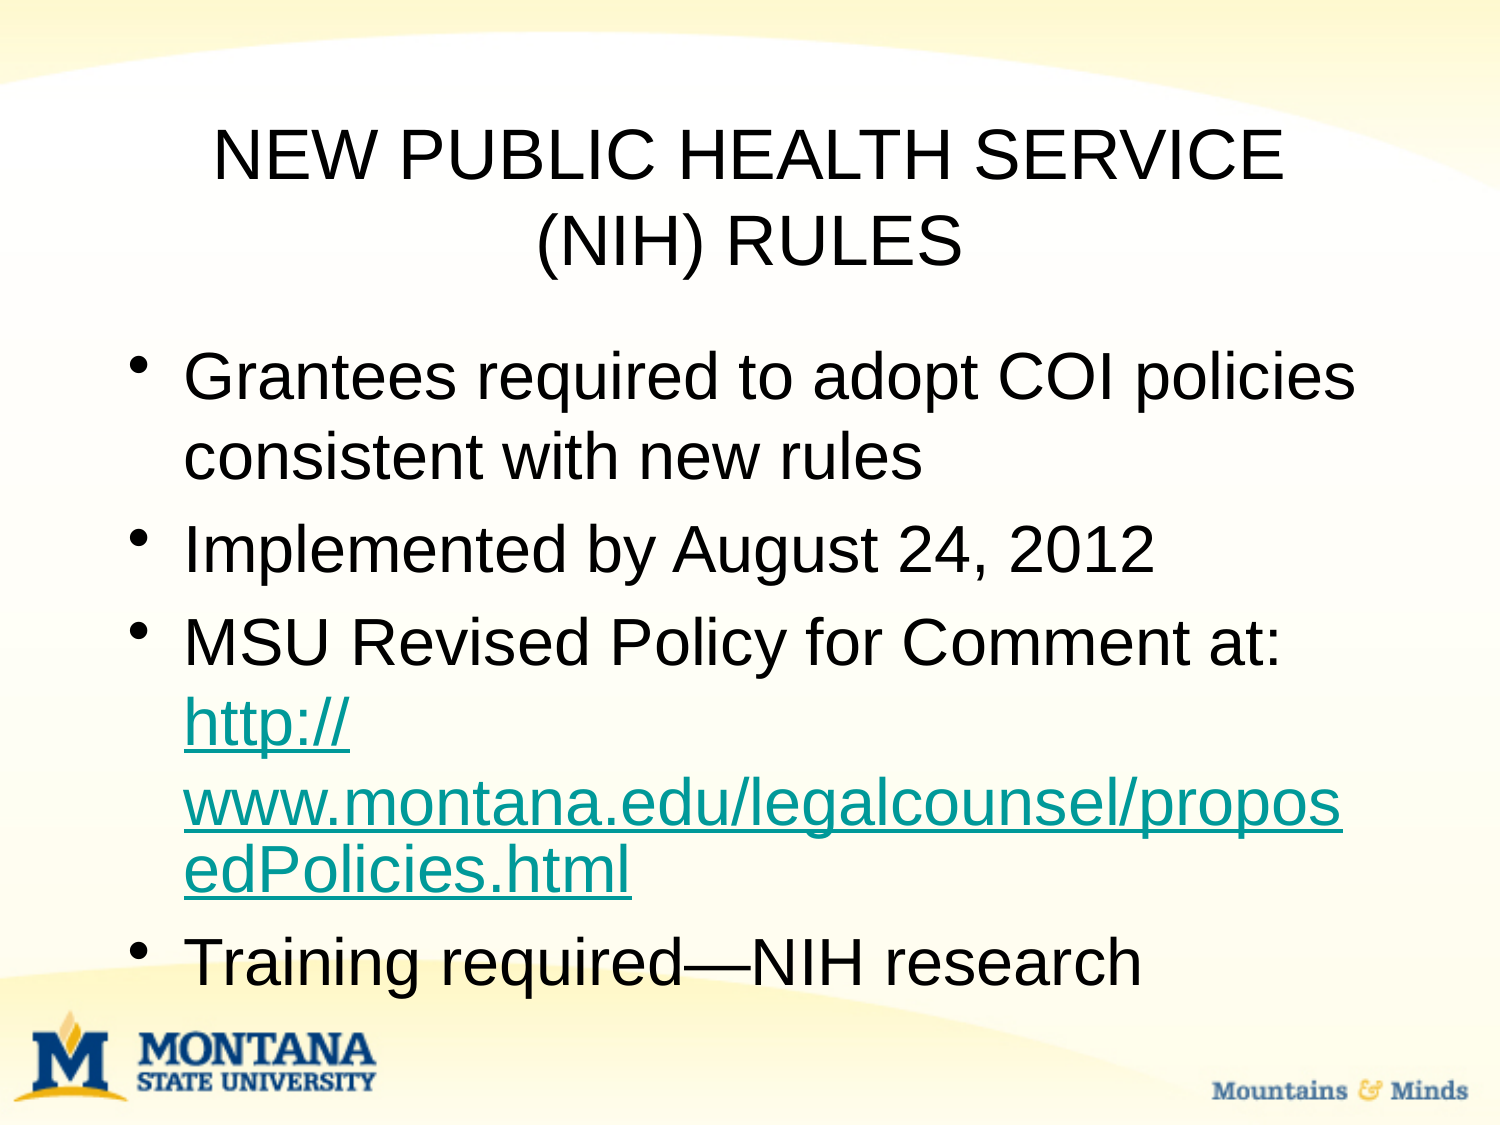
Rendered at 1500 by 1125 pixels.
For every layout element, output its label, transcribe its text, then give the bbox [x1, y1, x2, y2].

picture [0, 0, 1500, 1125]
list Grantees required to adopt COI policies consistent with new rules Implemented by August 24, 2012 MSU Revised Policy for Comment at: http://www.montana.edu/legalcounsel/proposedPolicies.html Training required—NIH research [112, 324, 1388, 1000]
title NEW PUBLIC HEALTH SERVICE (NIH) RULES [112, 99, 1388, 288]
